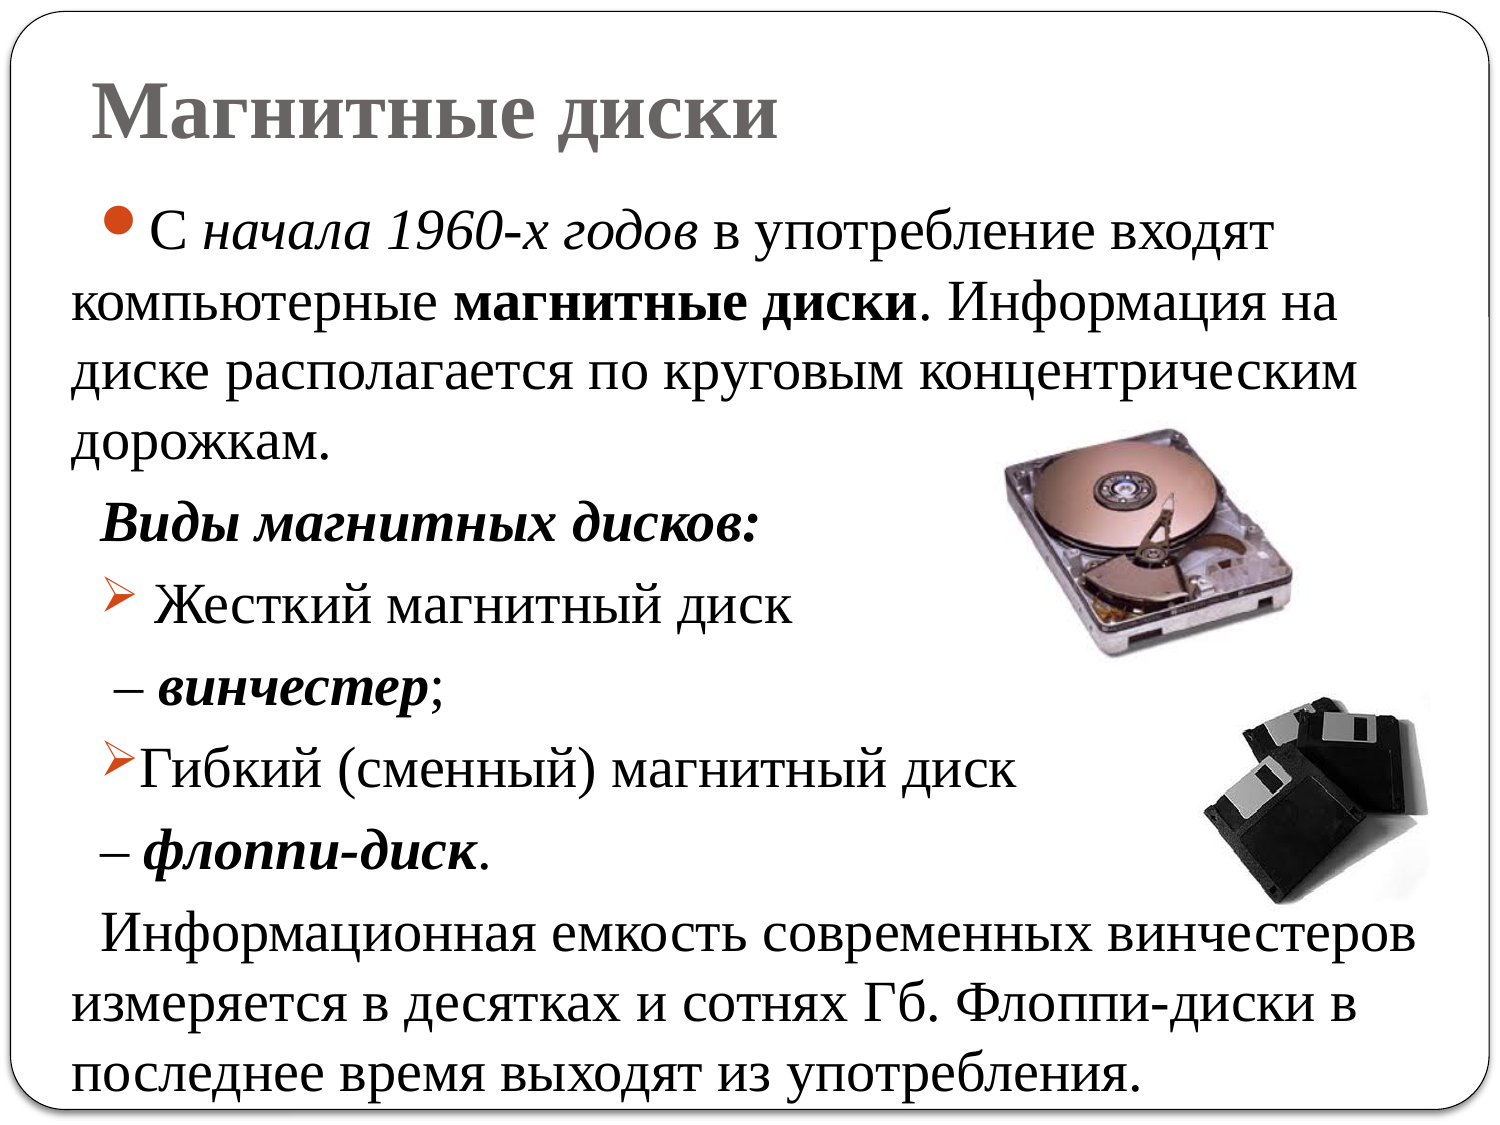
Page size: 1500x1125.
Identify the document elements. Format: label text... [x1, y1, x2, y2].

list С начала 1960-х годов в употребление входят компьютерные магнитные диски. Информация на диске располагается по круговым концентрическим дорожкам. Виды магнитных дисков: Жесткий магнитный диск – винчестер; Гибкий (сменный) магнитный диск – флоппи-диск. Информационная емкость современных винчестеров измеряется в десятках и сотнях Гб. Флоппи-диски в последнее время выходят из употребления. [41, 184, 1459, 1125]
title Магнитные диски [76, 42, 1352, 171]
picture [985, 420, 1309, 669]
picture [1198, 692, 1430, 911]
